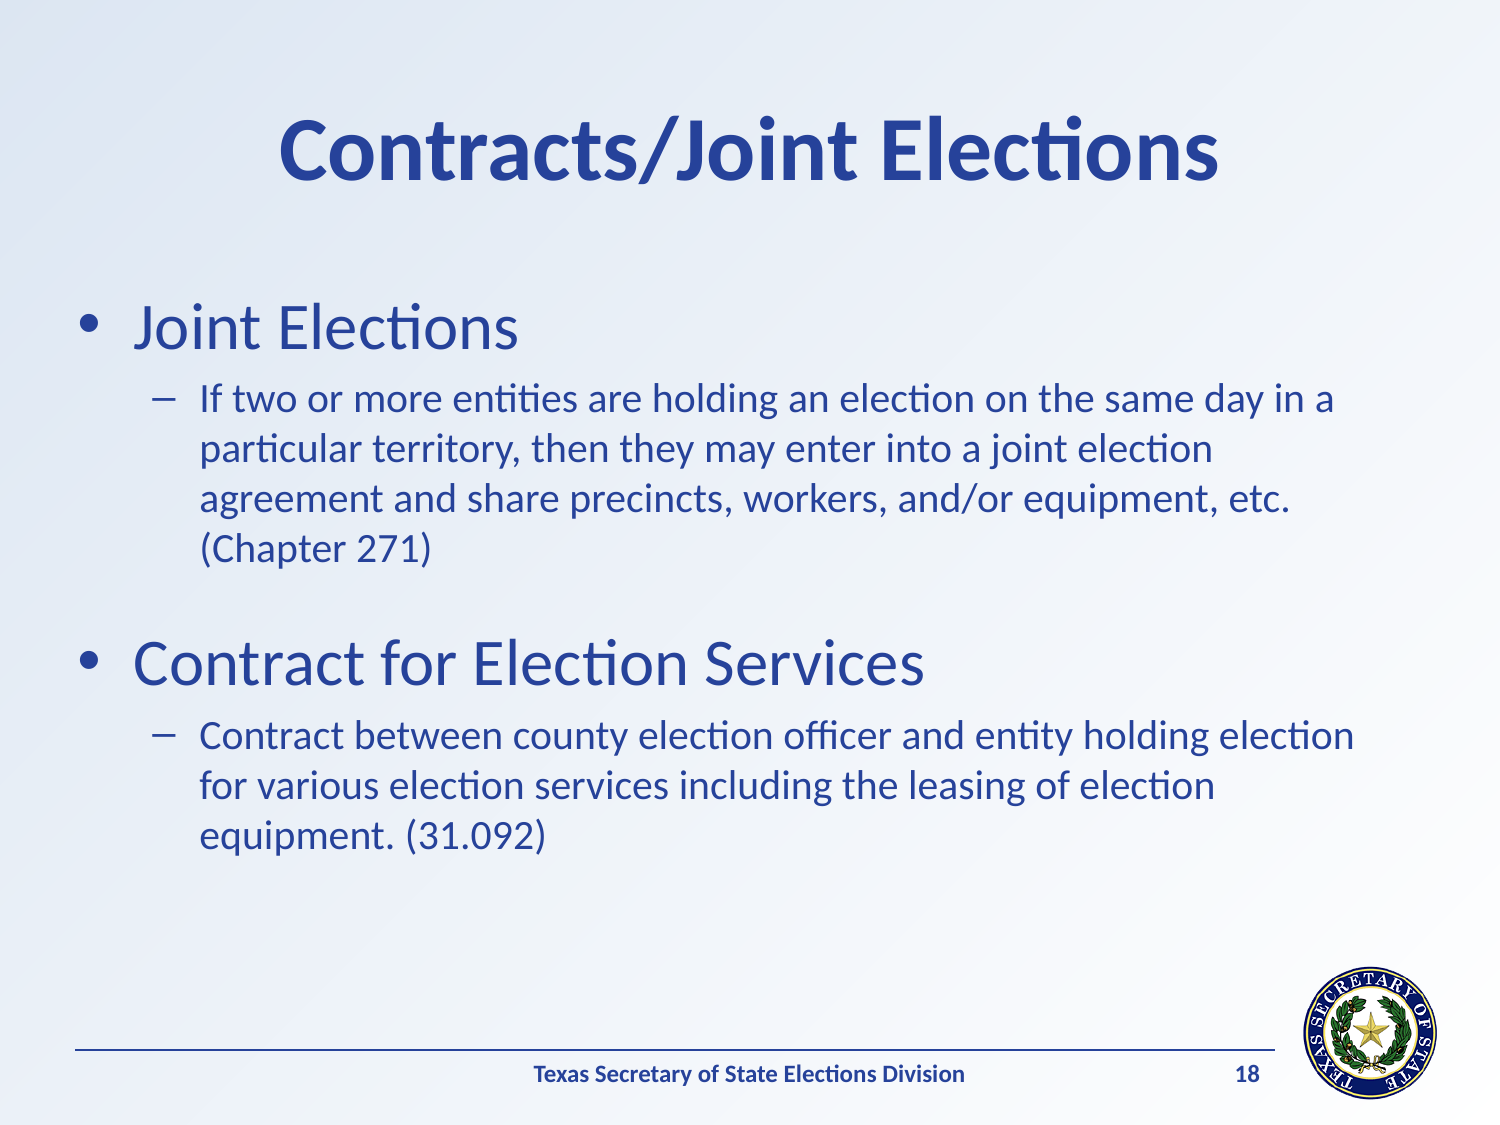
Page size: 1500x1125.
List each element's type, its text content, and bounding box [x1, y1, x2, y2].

picture [1299, 962, 1441, 1103]
title Contracts/Joint Elections [75, 50, 1425, 238]
slide_number 18 [1100, 1042, 1275, 1103]
footer Texas Secretary of State Elections Division [512, 1042, 988, 1103]
slide_number [75, 1042, 425, 1103]
list Joint Elections If two or more entities are holding an election on the same day in a particular territory, then they may enter into a joint election agreement and share precincts, workers, and/or equipment, etc. (Chapter 271) Contract for Election Services Contract between county election officer and entity holding election for various election services including the leasing of election equipment. (31.092) [62, 275, 1413, 913]
